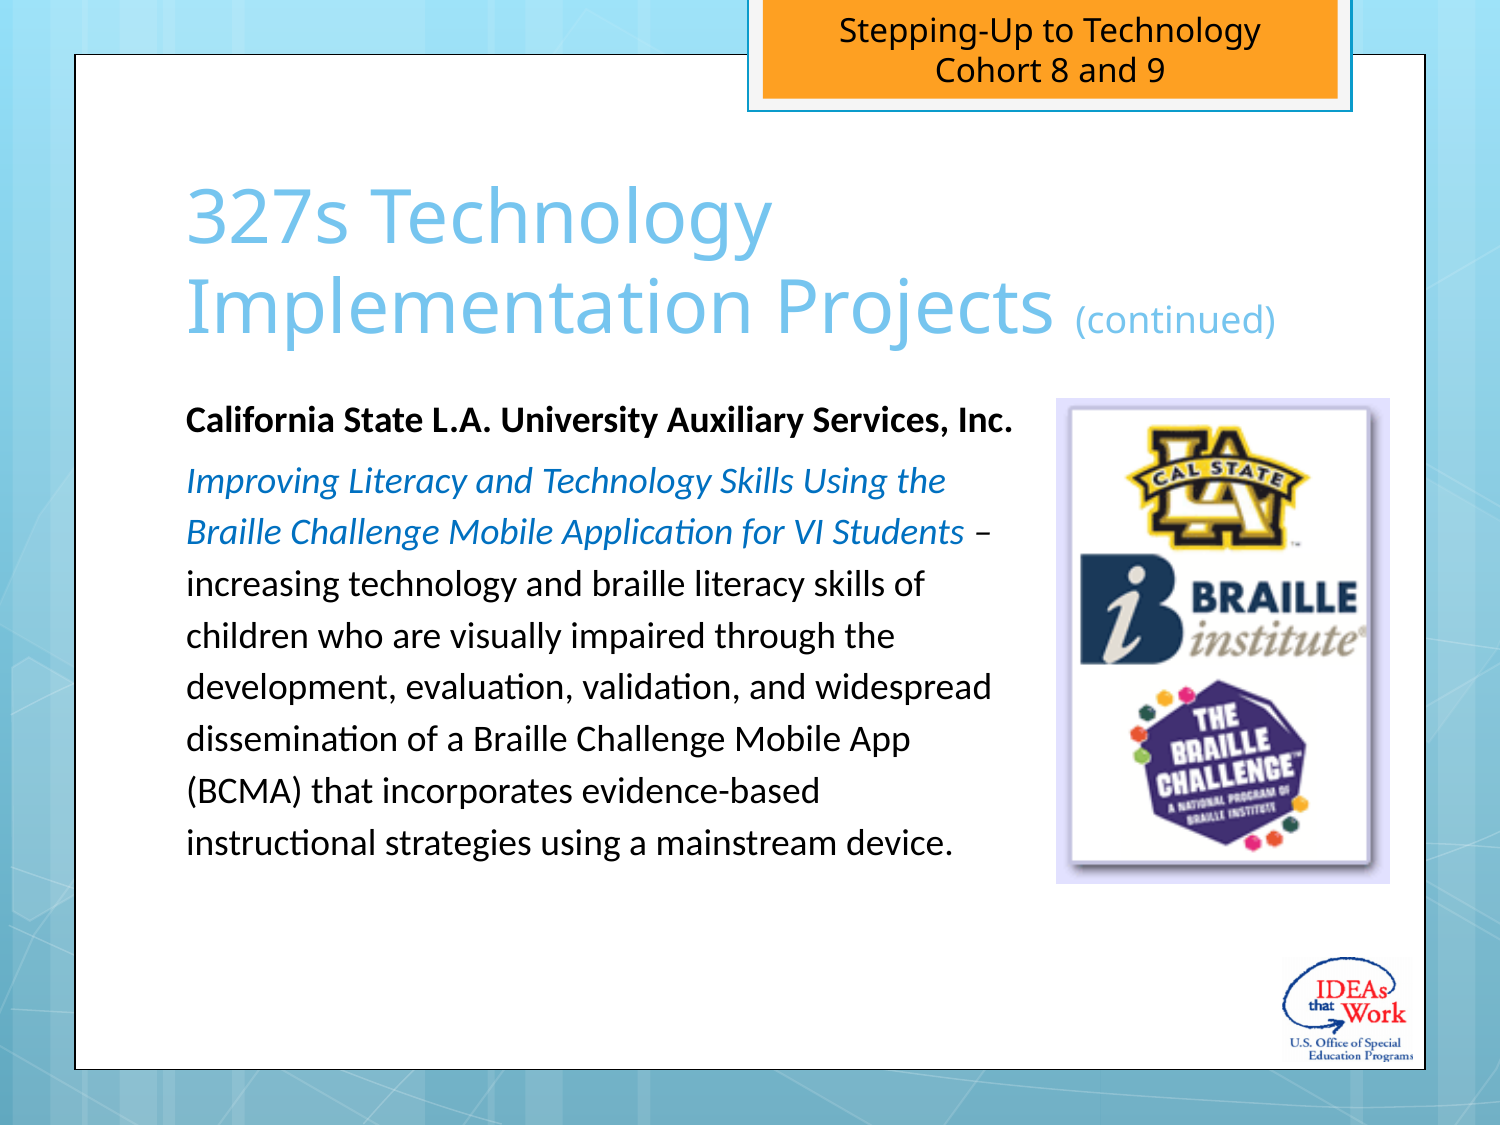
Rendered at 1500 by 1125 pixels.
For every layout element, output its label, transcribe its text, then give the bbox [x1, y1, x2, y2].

picture [1282, 957, 1413, 1062]
list Stepping-Up to Technology Cohort 8 and 9 [772, 0, 1328, 98]
picture [1056, 397, 1390, 884]
list California State L.A. University Auxiliary Services, Inc. Improving Literacy and Technology Skills Using the Braille Challenge Mobile Application for VI Students – increasing technology and braille literacy skills of children who are visually impaired through the development, evaluation, validation, and widespread dissemination of a Braille Challenge Mobile App (BCMA) that incorporates evidence-based instructional strategies using a mainstream device. [171, 381, 1031, 989]
title 327s Technology Implementation Projects (continued) [171, 168, 1324, 356]
